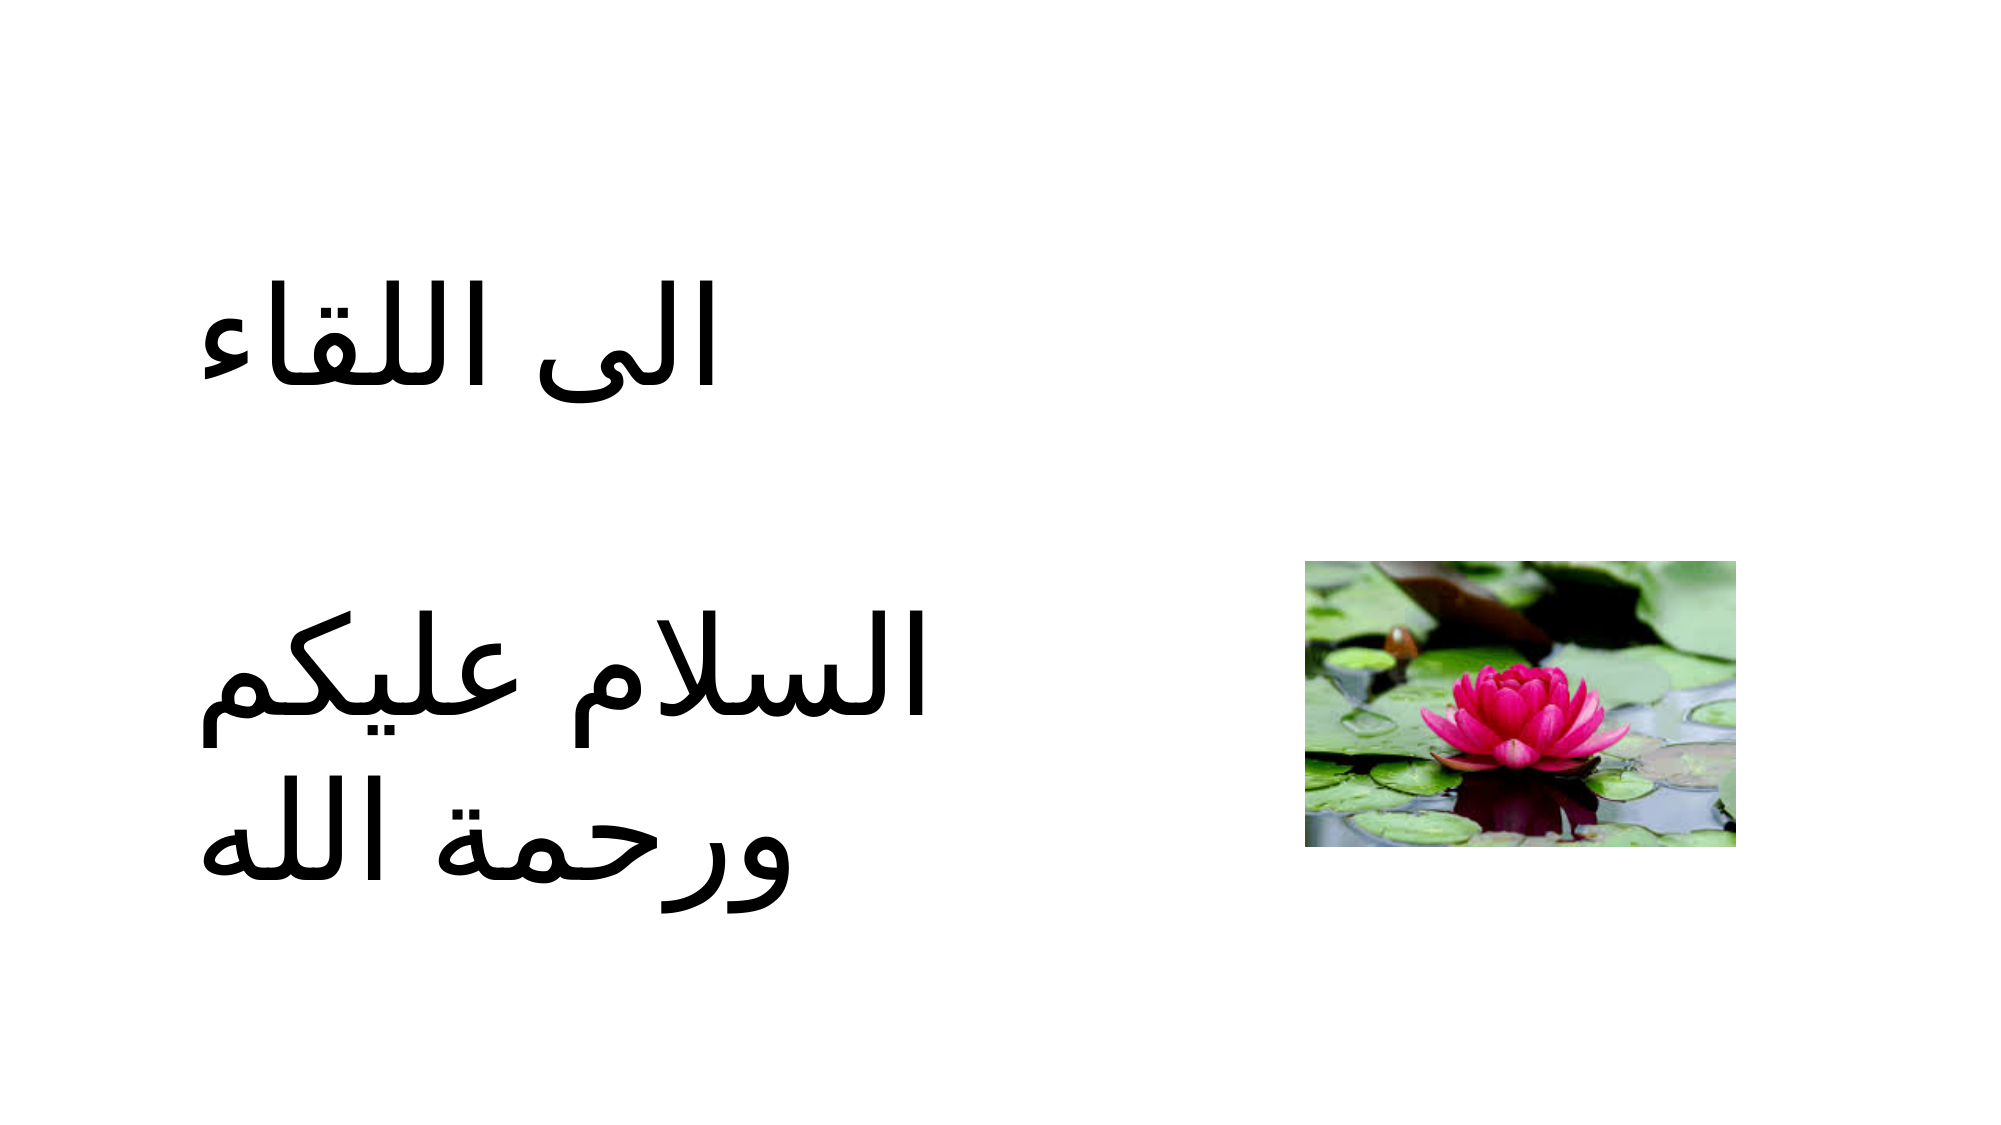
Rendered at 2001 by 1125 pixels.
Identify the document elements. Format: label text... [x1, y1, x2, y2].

picture [1305, 560, 1736, 847]
text_box الى اللقاء السلام عليكم ورحمة الله [179, 240, 1306, 916]
